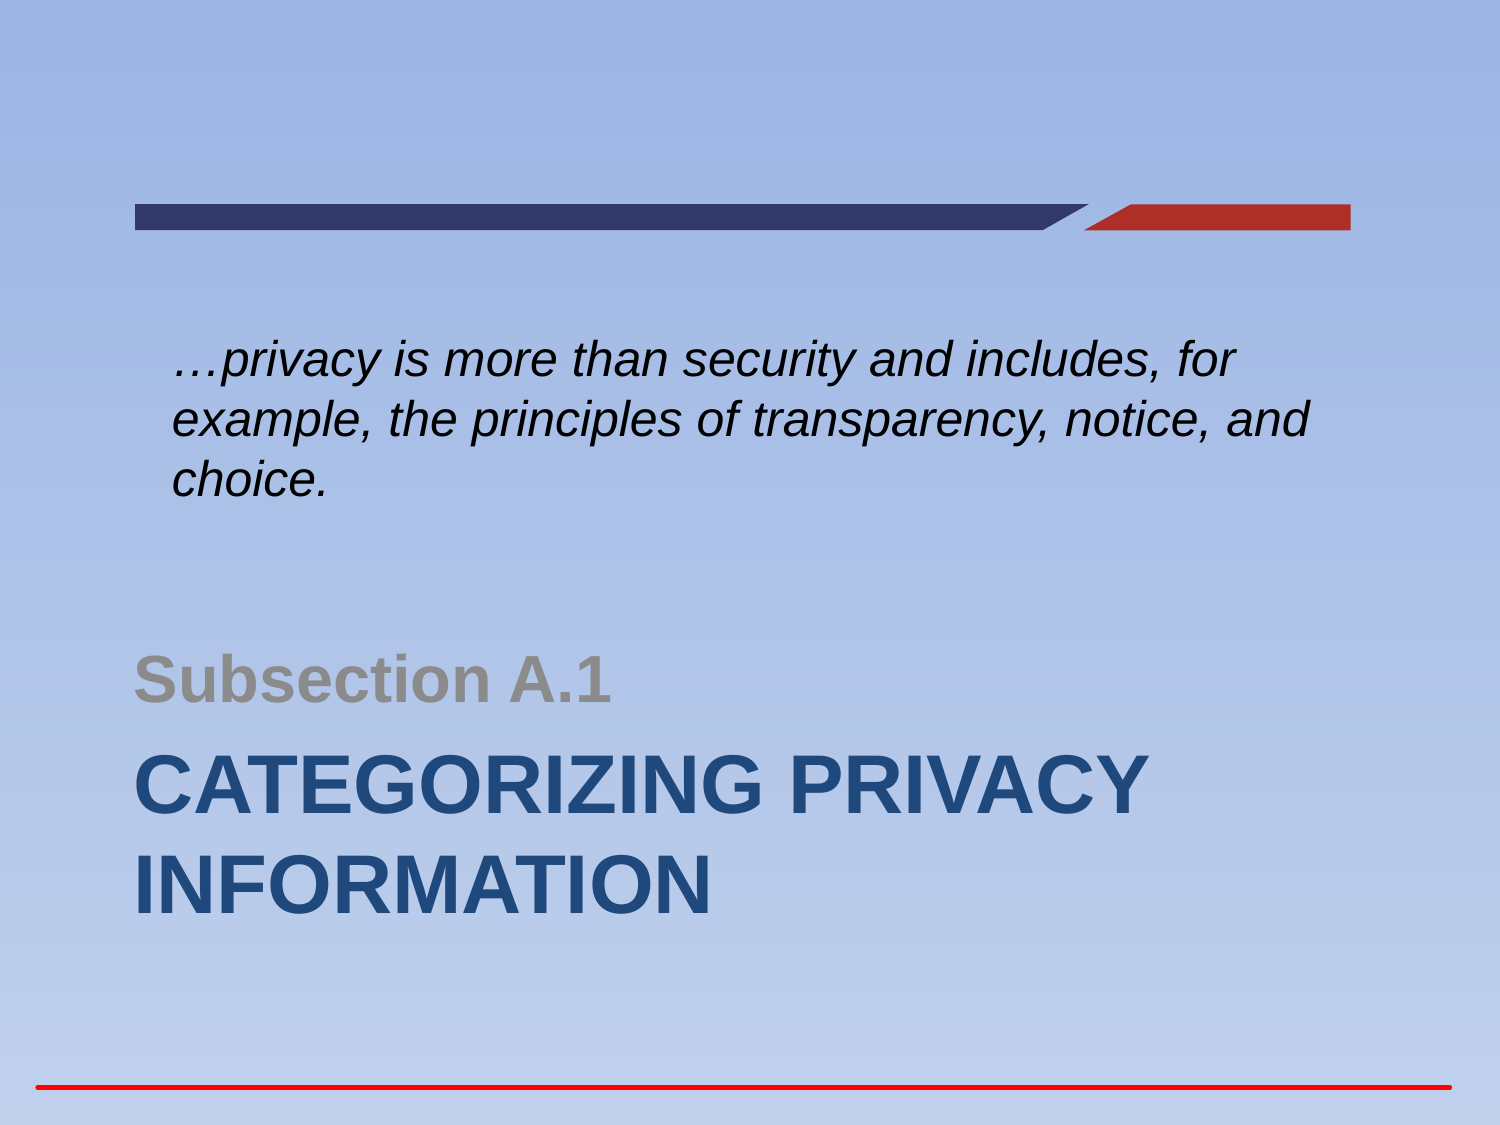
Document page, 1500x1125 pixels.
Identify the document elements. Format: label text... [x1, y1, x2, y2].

title Categorizing Privacy information [118, 723, 1394, 947]
list Subsection A.1 [118, 476, 1394, 723]
text_box …privacy is more than security and includes, for example, the principles of transparency, notice, and choice. [157, 319, 1339, 515]
